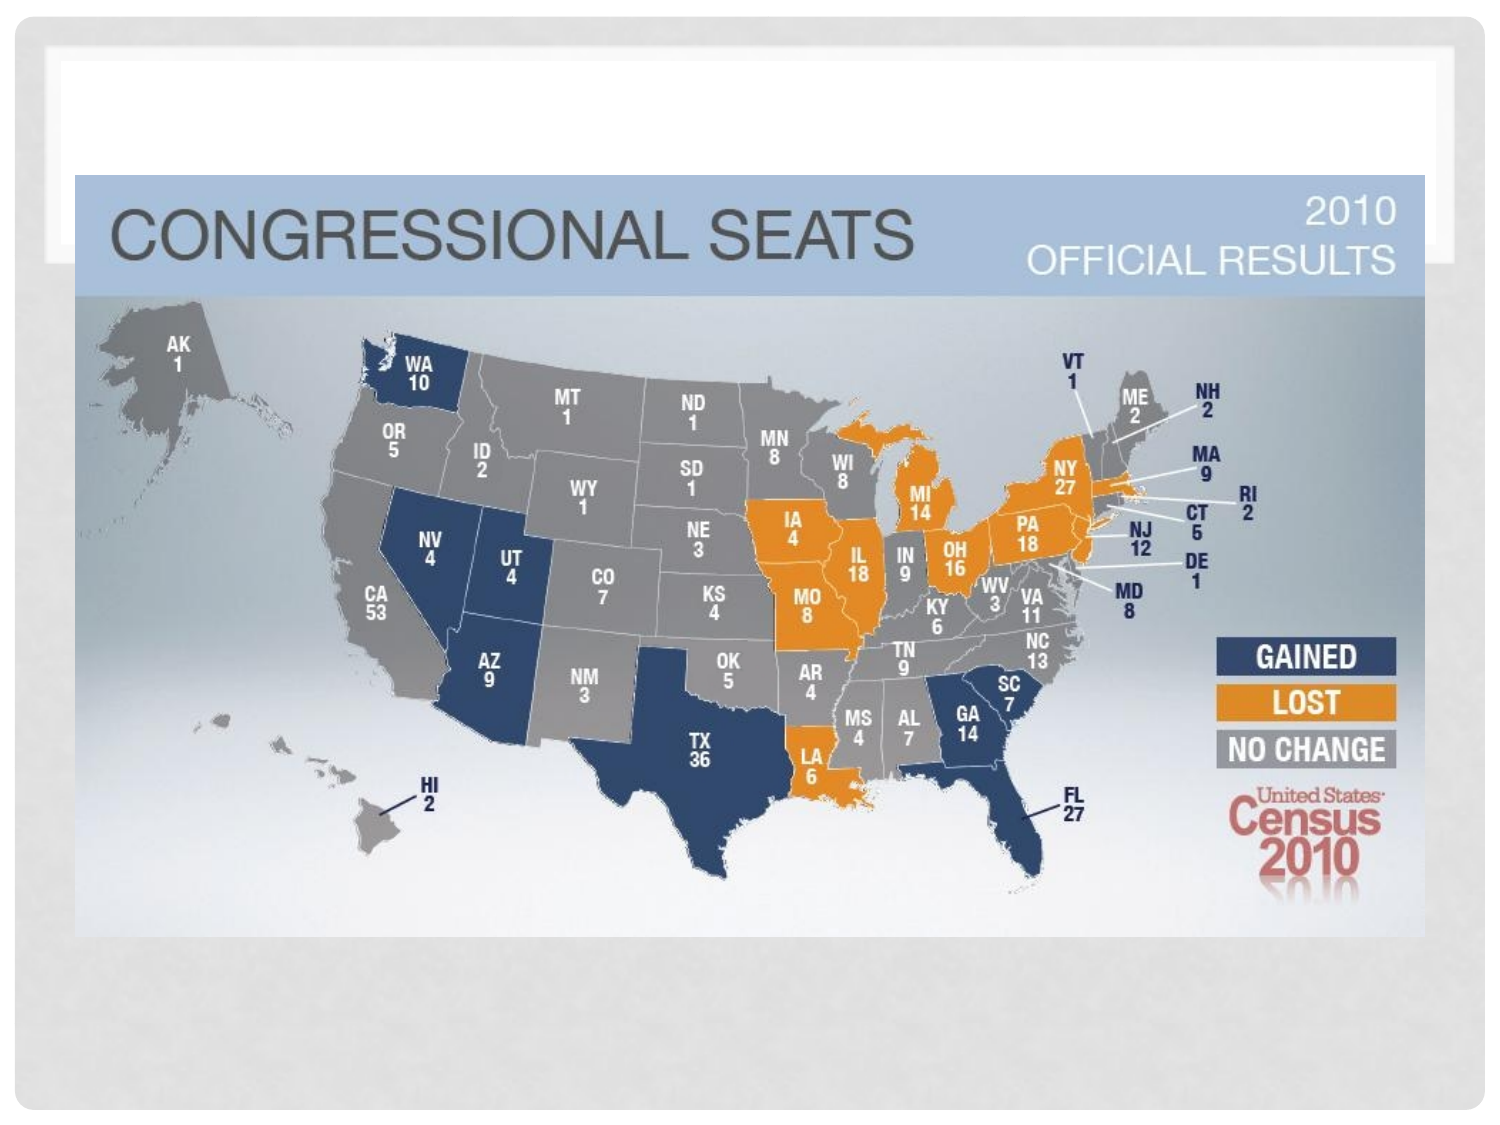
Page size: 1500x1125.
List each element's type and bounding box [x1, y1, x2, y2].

list [74, 62, 1426, 1051]
